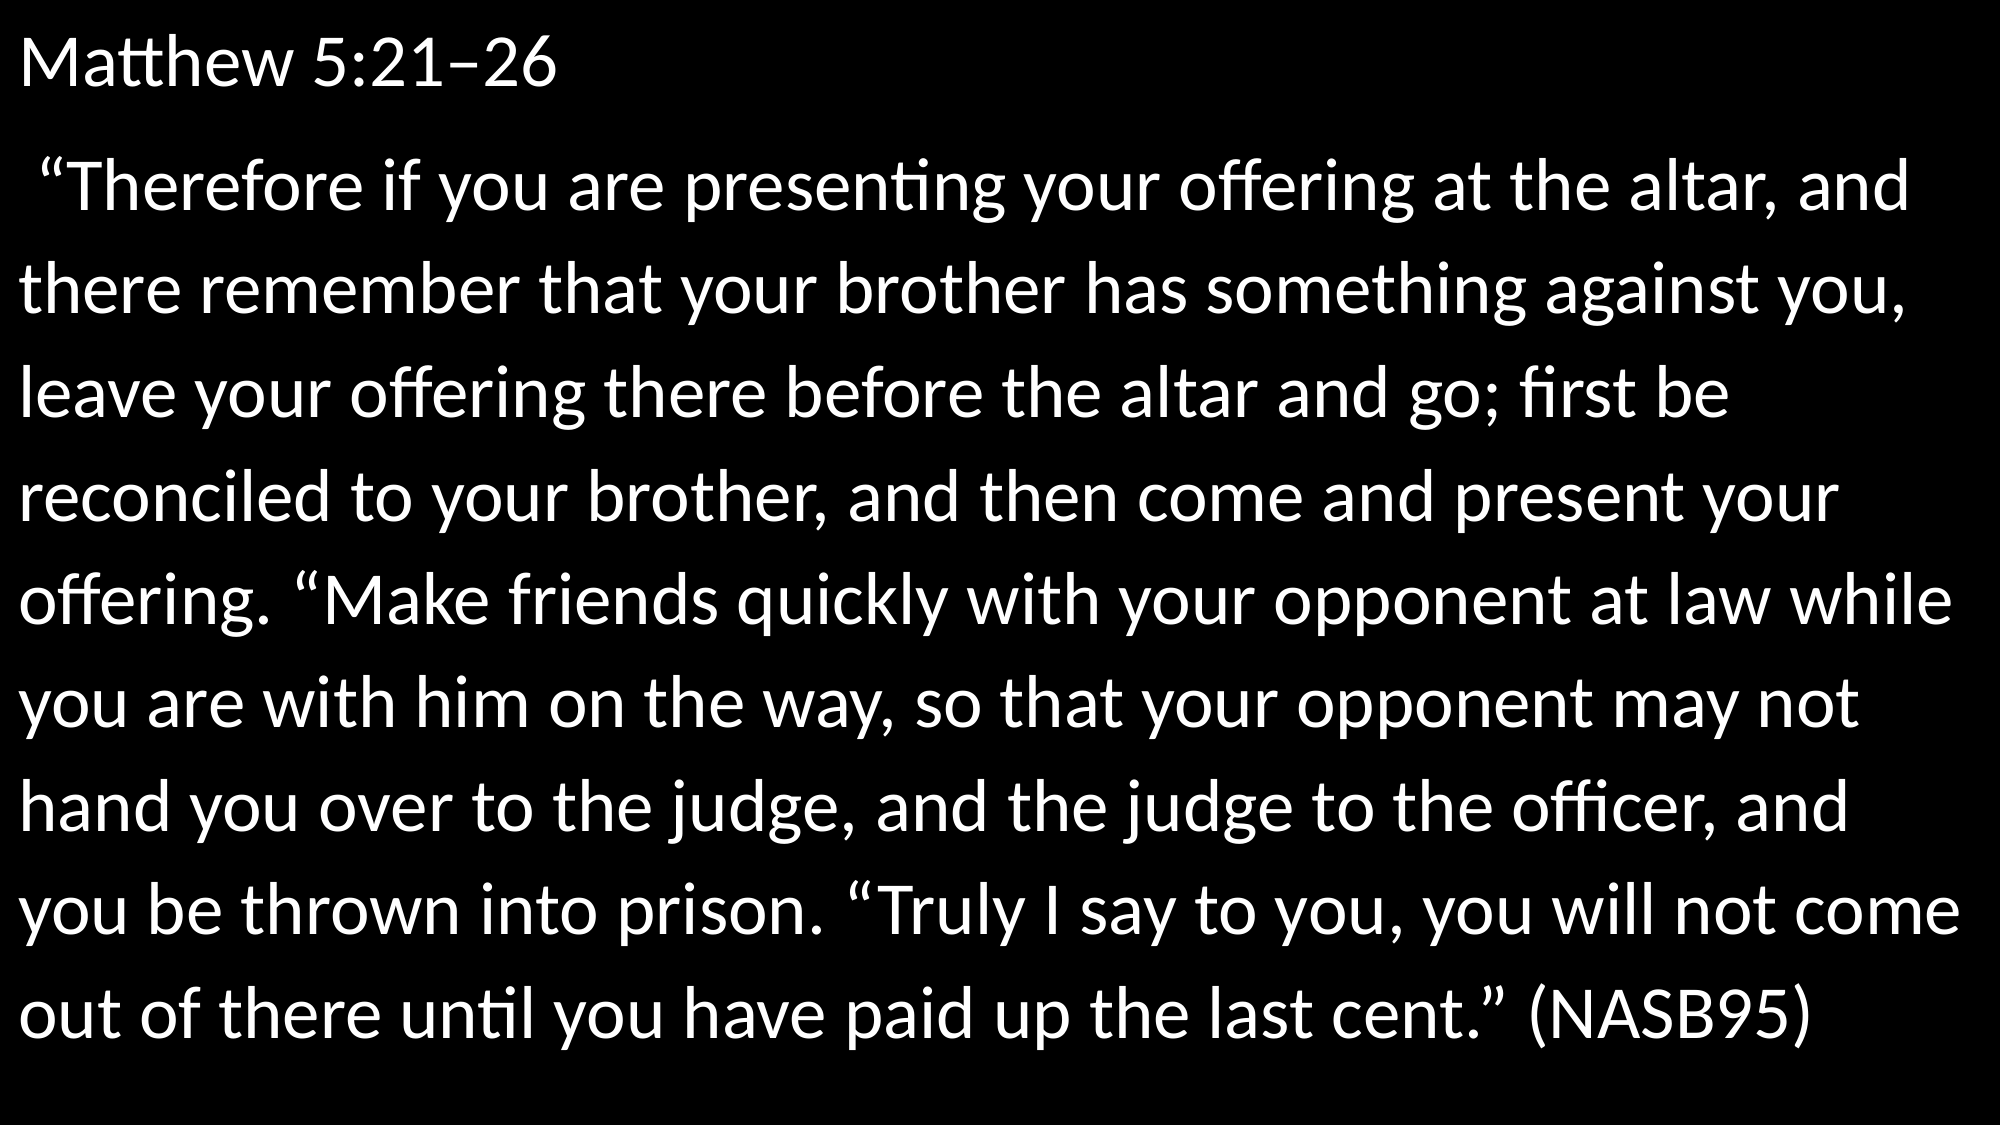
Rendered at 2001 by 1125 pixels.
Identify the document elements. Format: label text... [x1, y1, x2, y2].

text_box Matthew 5:21–26 “Therefore if you are presenting your offering at the altar, and there remember that your brother has something against you, leave your offering there before the altar and go; first be reconciled to your brother, and then come and present your offering. “Make friends quickly with your opponent at law while you are with him on the way, so that your opponent may not hand you over to the judge, and the judge to the officer, and you be thrown into prison. “Truly I say to you, you will not come out of there until you have paid up the last cent.” (NASB95) [3, 0, 1992, 1061]
